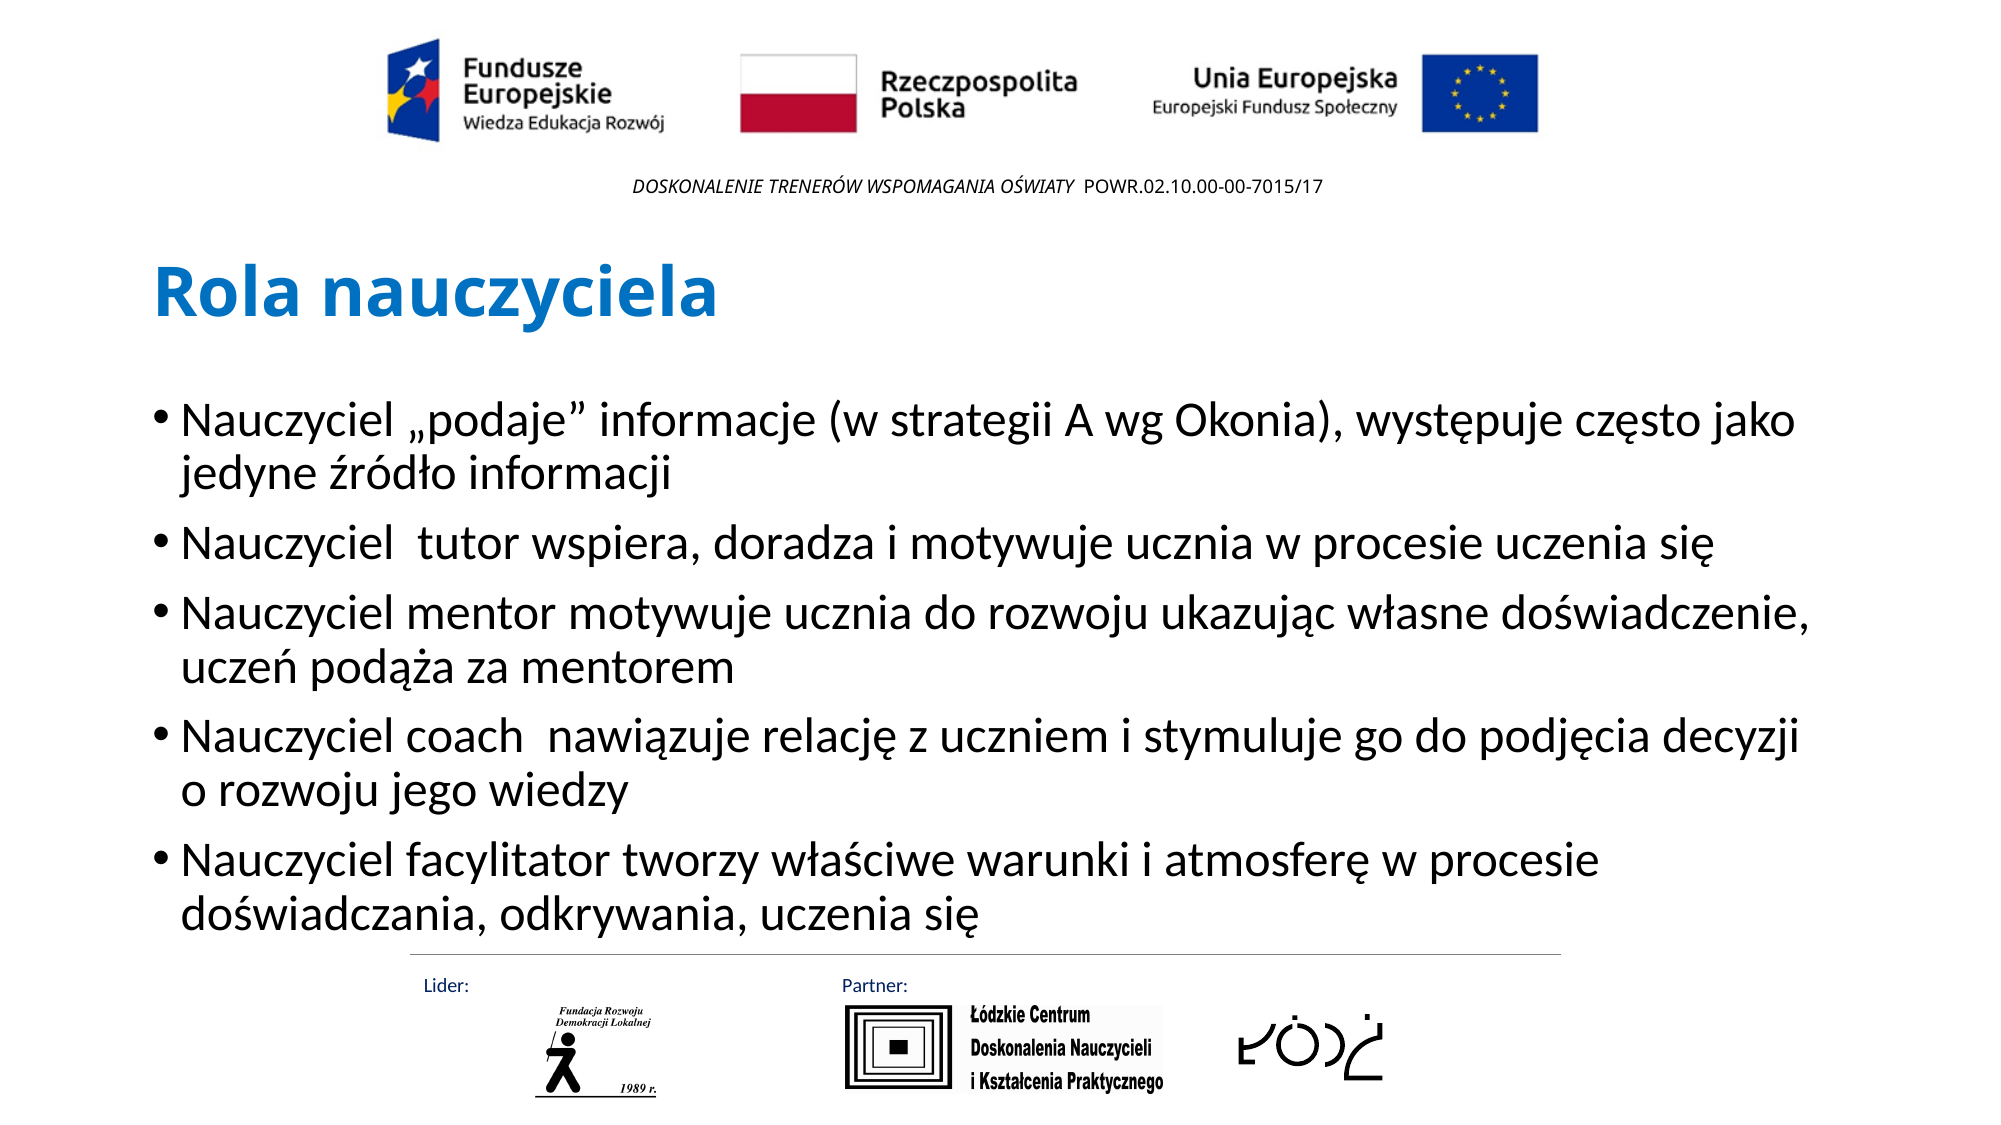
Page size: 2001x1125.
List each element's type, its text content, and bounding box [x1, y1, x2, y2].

title Rola nauczyciela [137, 219, 1863, 371]
list Nauczyciel „podaje” informacje (w strategii A wg Okonia), występuje często jako jedyne źródło informacji Nauczyciel tutor wspiera, doradza i motywuje ucznia w procesie uczenia się Nauczyciel mentor motywuje ucznia do rozwoju ukazując własne doświadczenie, uczeń podąża za mentorem Nauczyciel coach nawiązuje relację z uczniem i stymuluje go do podjęcia decyzji o rozwoju jego wiedzy Nauczyciel facylitator tworzy właściwe warunki i atmosferę w procesie doświadczania, odkrywania, uczenia się [137, 385, 1863, 953]
picture [362, 13, 1564, 168]
